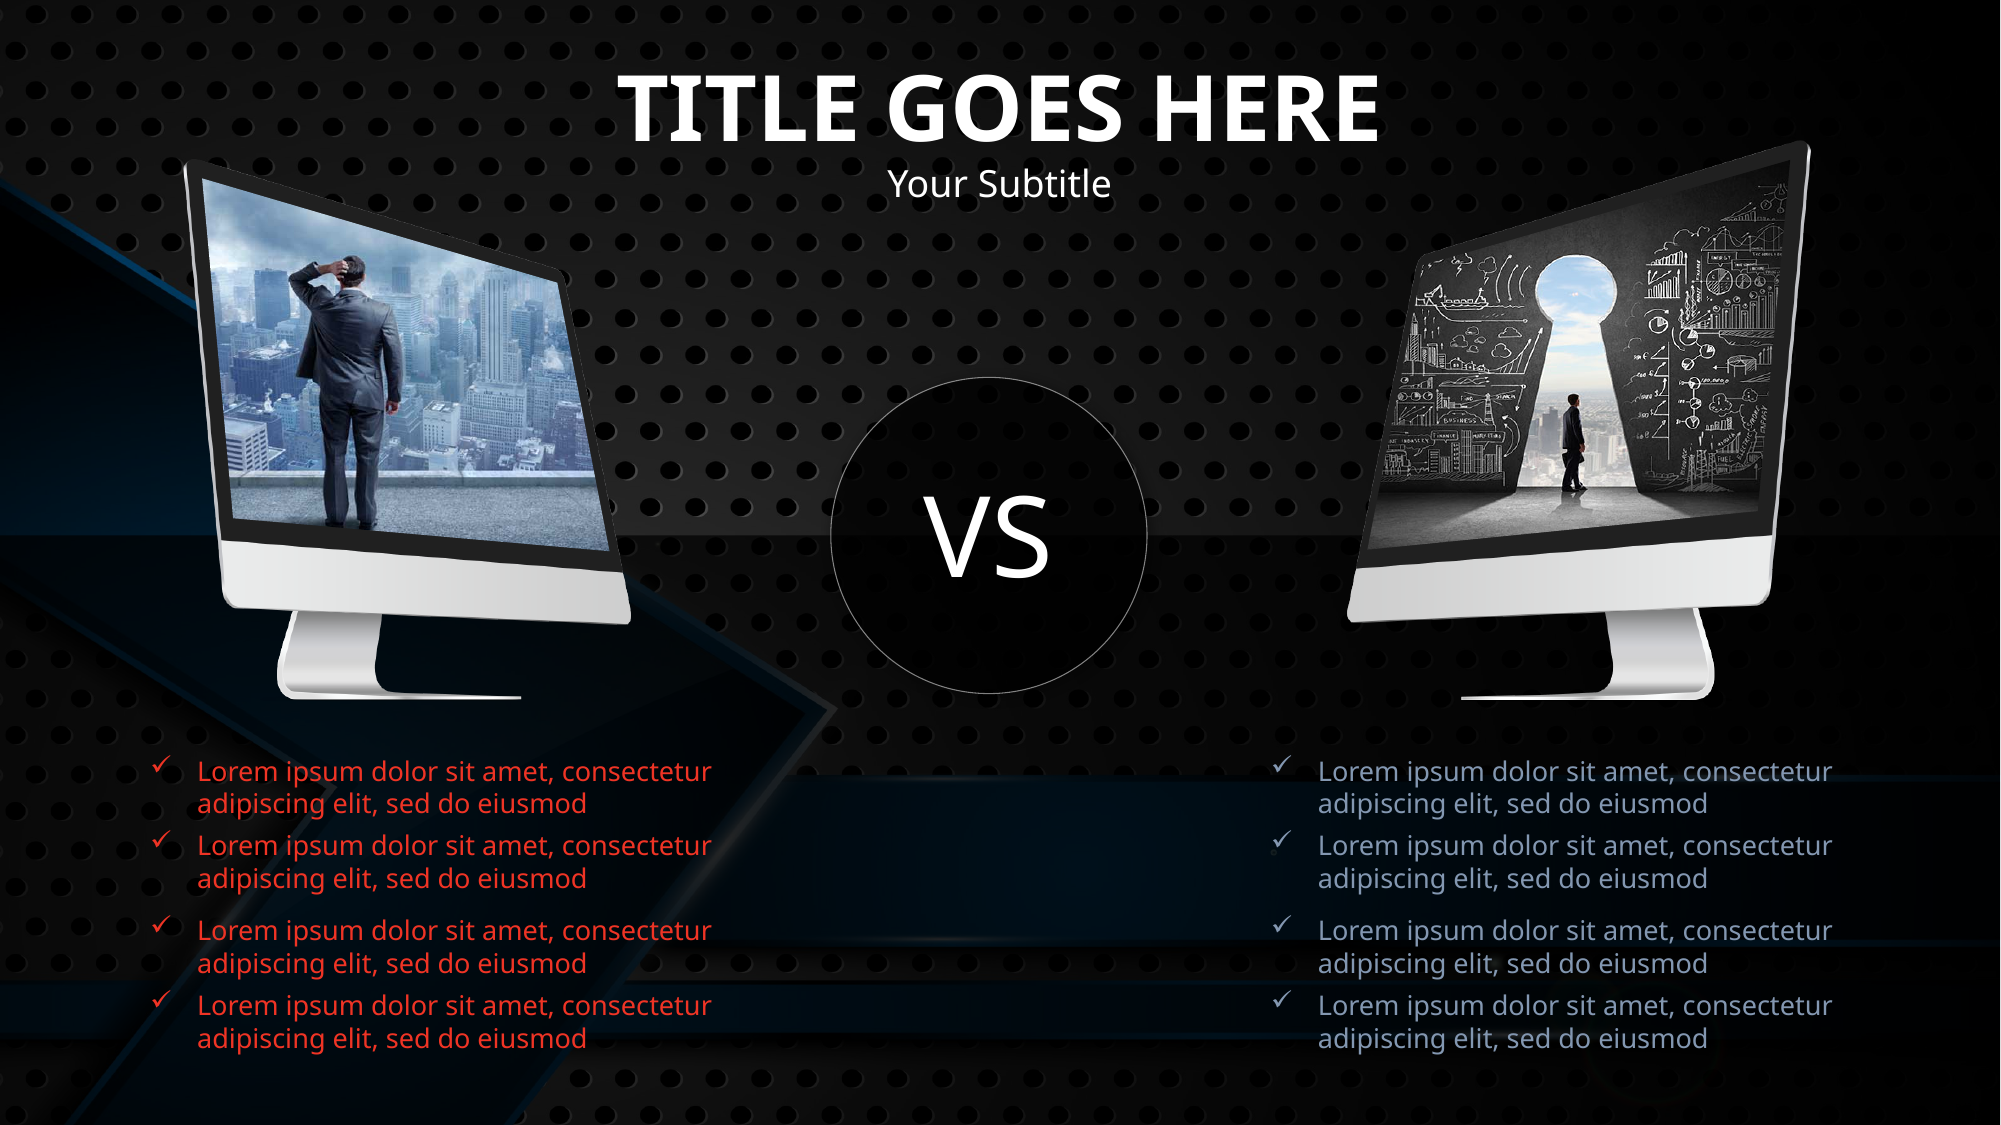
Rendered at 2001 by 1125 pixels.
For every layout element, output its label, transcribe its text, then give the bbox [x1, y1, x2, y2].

text_box VS [838, 457, 1138, 612]
text_box [850, 376, 1128, 457]
text_box Lorem ipsum dolor sit amet, consectetur adipiscing elit, sed do eiusmod Lorem ipsum dolor sit amet, consectetur adipiscing elit, sed do eiusmod Lorem ipsum dolor sit amet, consectetur adipiscing elit, sed do eiusmod Lorem ipsum dolor sit amet, consectetur adipiscing elit, sed do eiusmod [135, 746, 729, 1071]
picture [0, 0, 2001, 1125]
text_box [0, 534, 2000, 1125]
text_box [829, 484, 838, 586]
text_box [1138, 479, 1149, 592]
text_box TITLE GOES HERE Your Subtitle [548, 42, 1452, 212]
text_box Lorem ipsum dolor sit amet, consectetur adipiscing elit, sed do eiusmod Lorem ipsum dolor sit amet, consectetur adipiscing elit, sed do eiusmod Lorem ipsum dolor sit amet, consectetur adipiscing elit, sed do eiusmod Lorem ipsum dolor sit amet, consectetur adipiscing elit, sed do eiusmod [1256, 746, 1850, 1071]
text_box [849, 612, 1129, 695]
